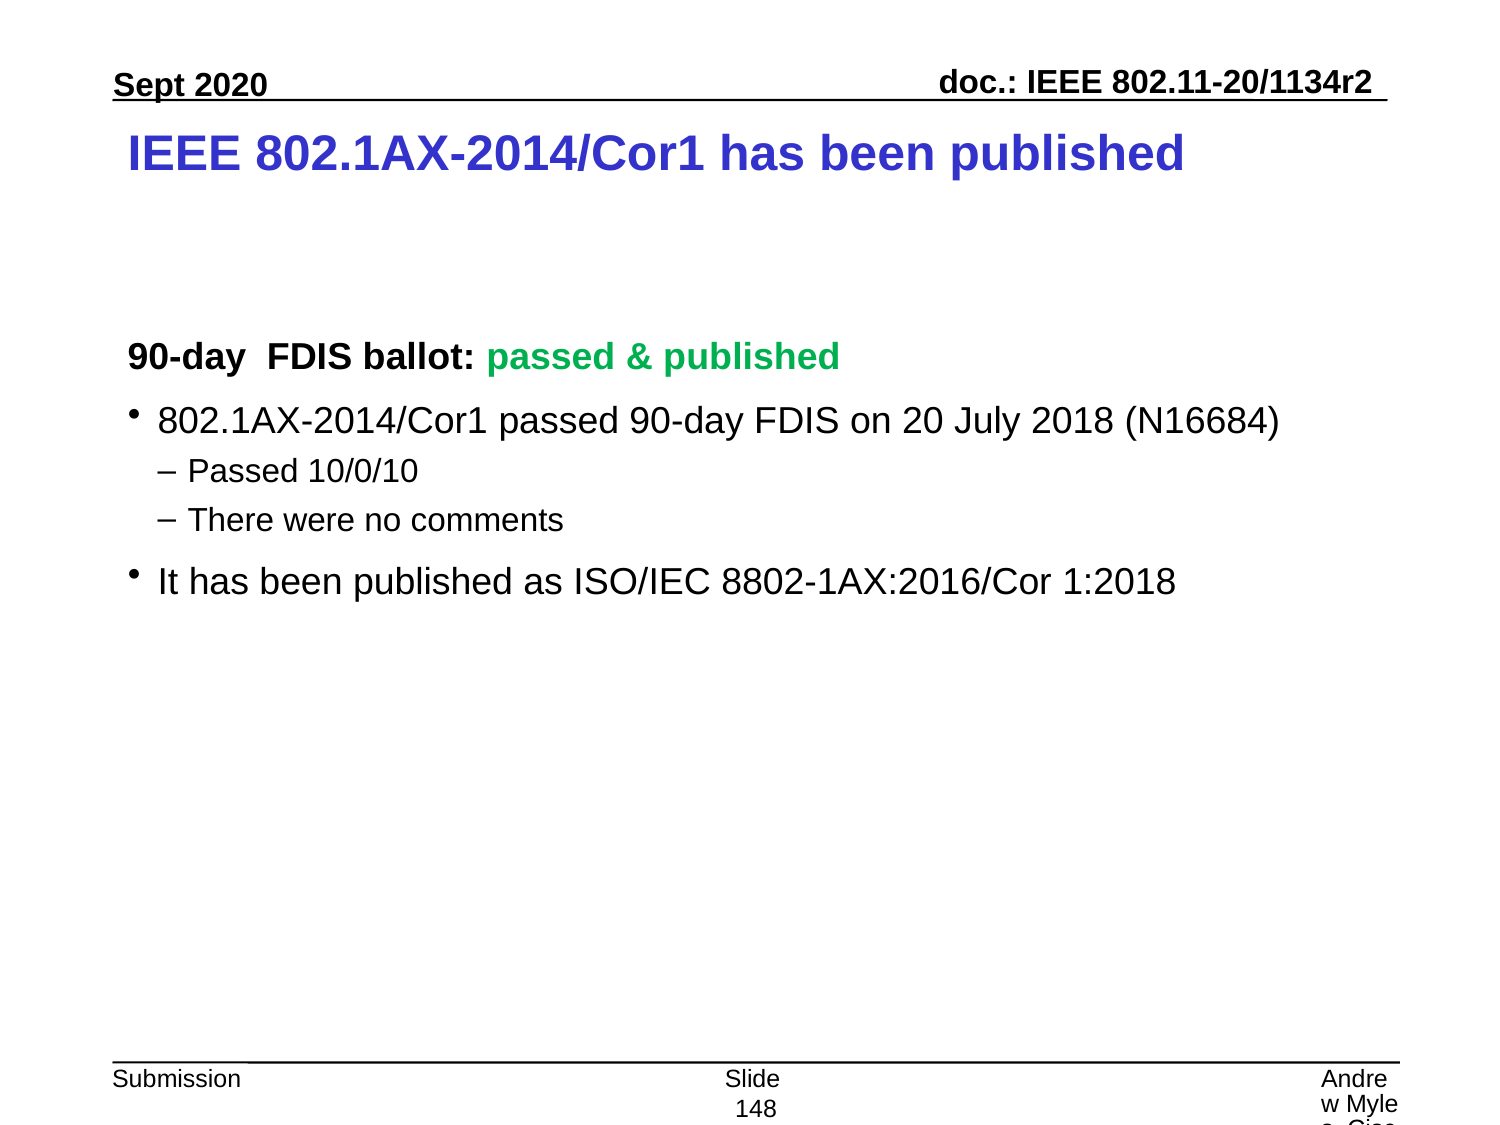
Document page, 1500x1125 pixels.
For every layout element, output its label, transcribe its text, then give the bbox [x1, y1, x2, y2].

footer Andrew Myles, Cisco [1320, 1061, 1402, 1093]
slide_number Slide 148 [709, 1061, 803, 1093]
list 90-day FDIS ballot: passed & published 802.1AX-2014/Cor1 passed 90-day FDIS on 20 July 2018 (N16684) Passed 10/0/10 There were no comments It has been published as ISO/IEC 8802-1AX:2016/Cor 1:2018 [112, 324, 1388, 1000]
title IEEE 802.1AX-2014/Cor1 has been published [112, 112, 1388, 288]
